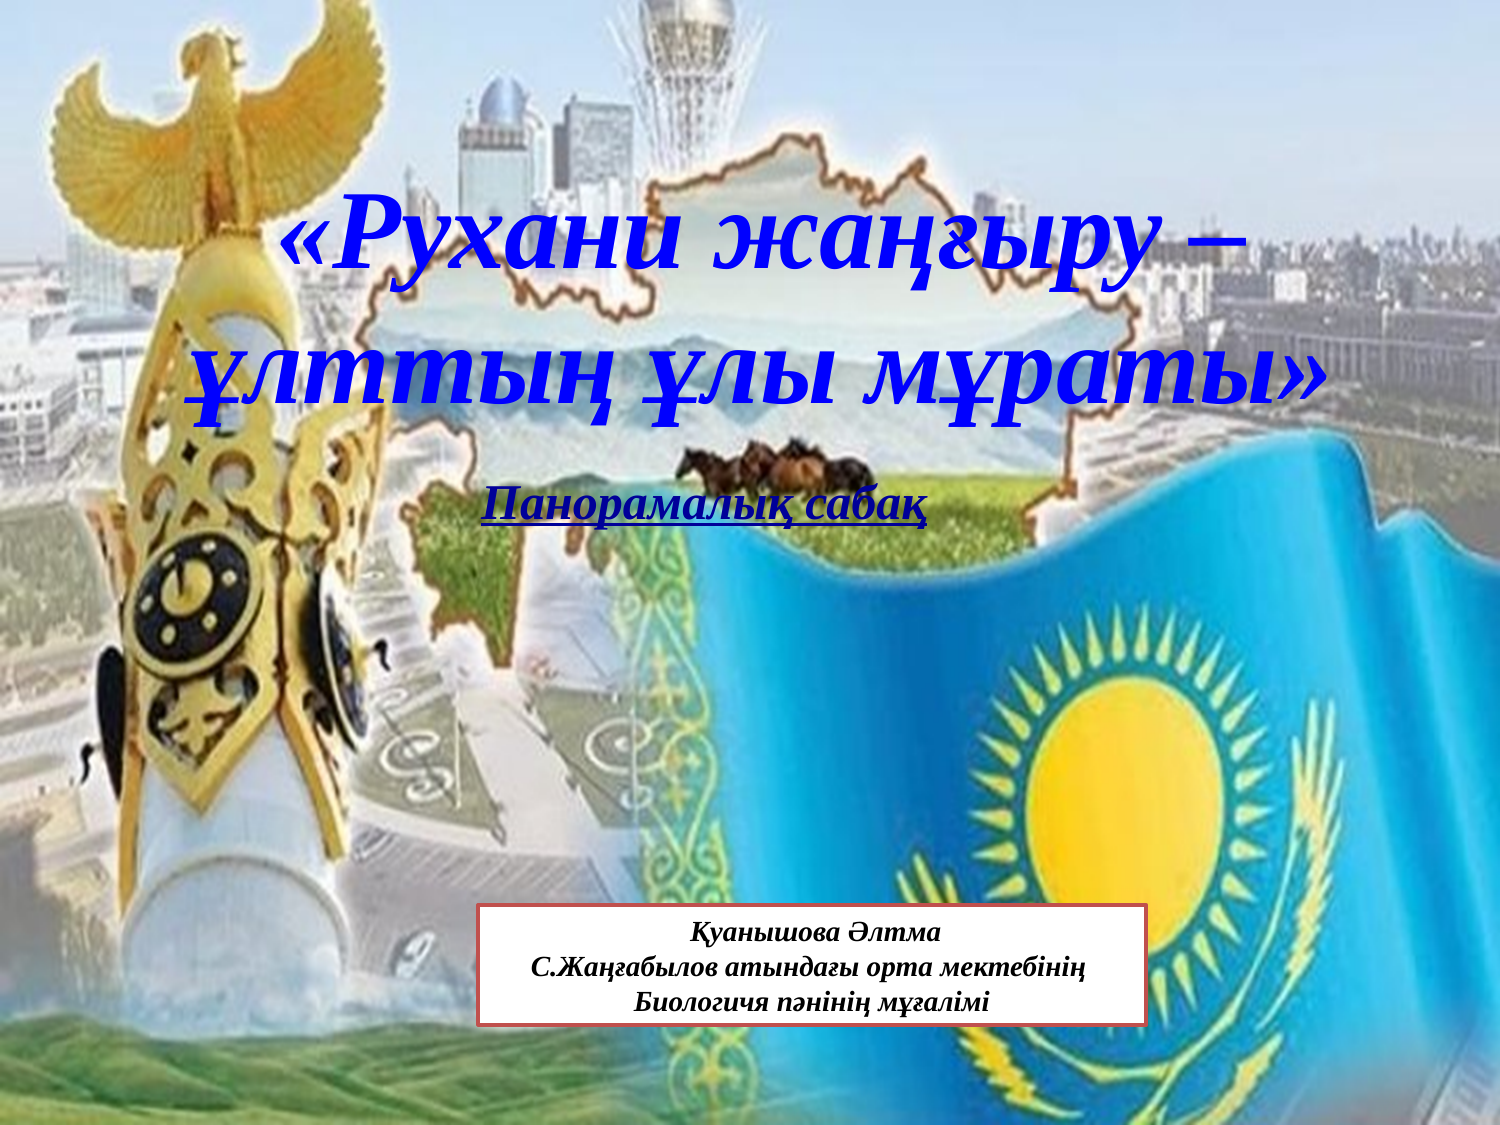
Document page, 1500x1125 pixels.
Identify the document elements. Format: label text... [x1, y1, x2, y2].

text_box Панорамалық сабақ [466, 462, 1034, 538]
text_box Қуанышова Әлтма С.Жаңғабылов атындағы орта мектебінің Биологичя пәнінің мұғалімі [476, 903, 1148, 1027]
picture [0, 0, 1500, 1125]
text_box «Рухани жаңғыру – ұлттың ұлы мұраты» [171, 149, 1353, 534]
